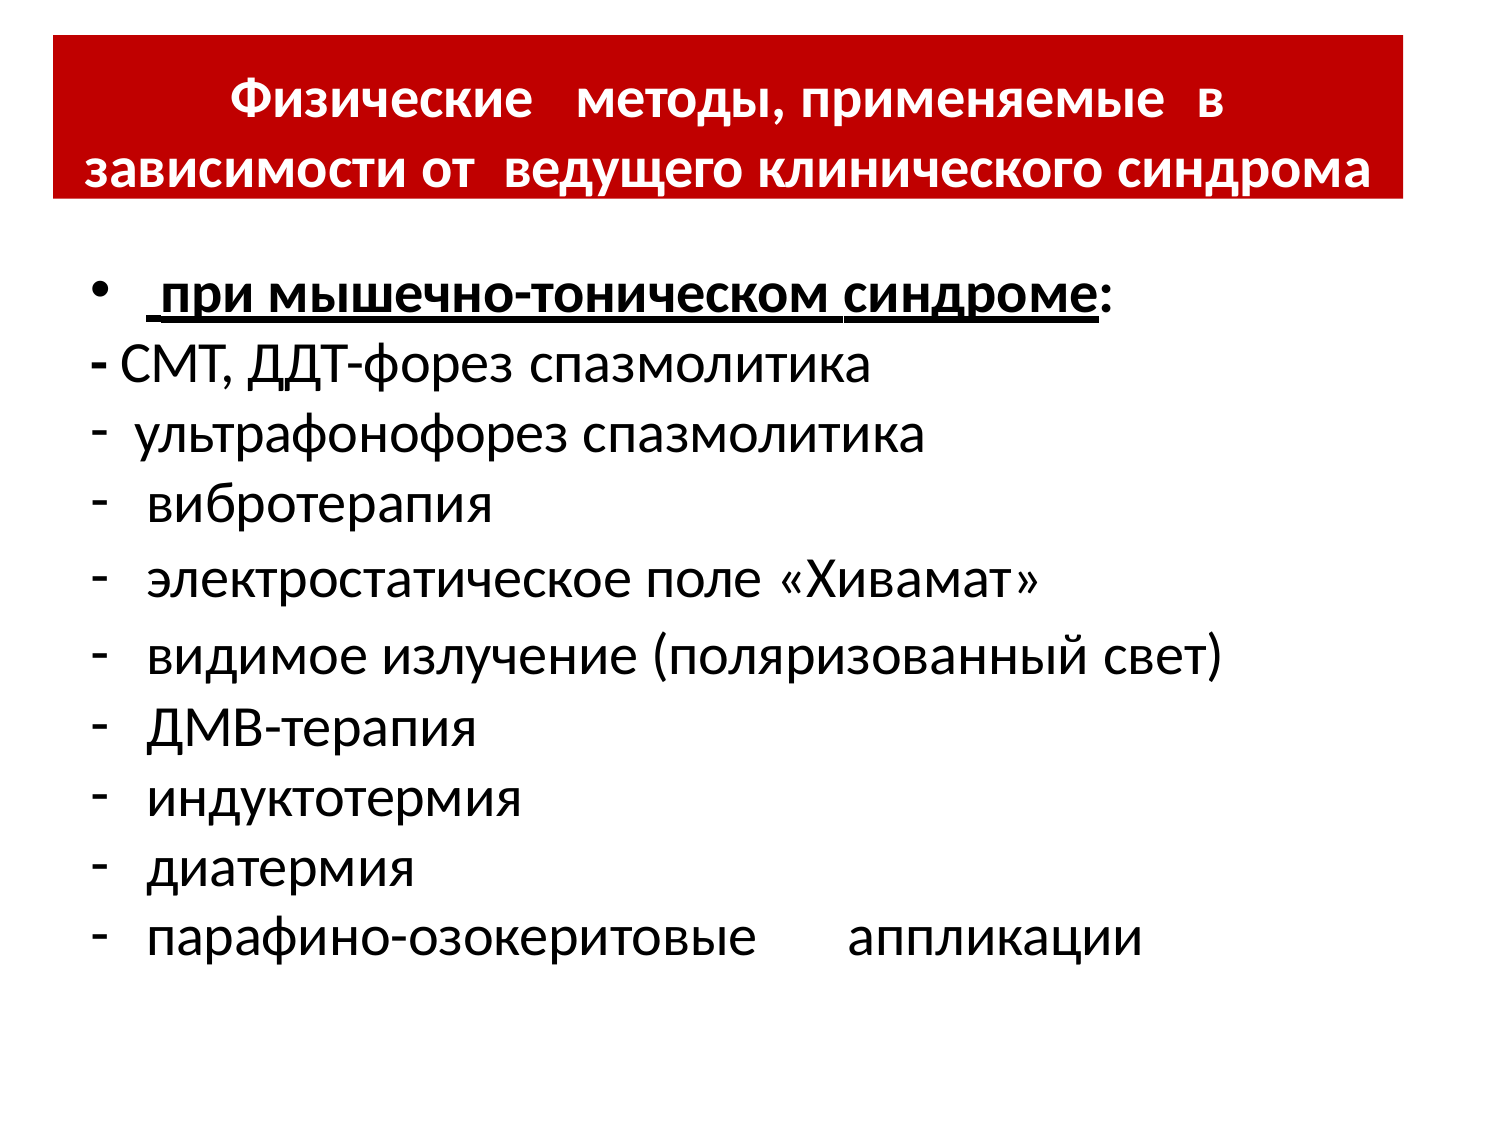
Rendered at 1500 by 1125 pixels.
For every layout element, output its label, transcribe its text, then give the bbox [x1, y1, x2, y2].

text_box Физические методы, применяемые в зависимости от ведущего клинического синдрома [53, 35, 1404, 199]
text_box при мышечно-тоническом синдроме: - СМТ, ДДТ-форез спазмолитика ультрафонофорез спазмолитика вибротерапия электростатическое поле «Хивамат» видимое излучение (поляризованный свет) ДМВ-терапия индуктотермия диатермия парафино-озокеритовые аппликации [87, 251, 1233, 968]
